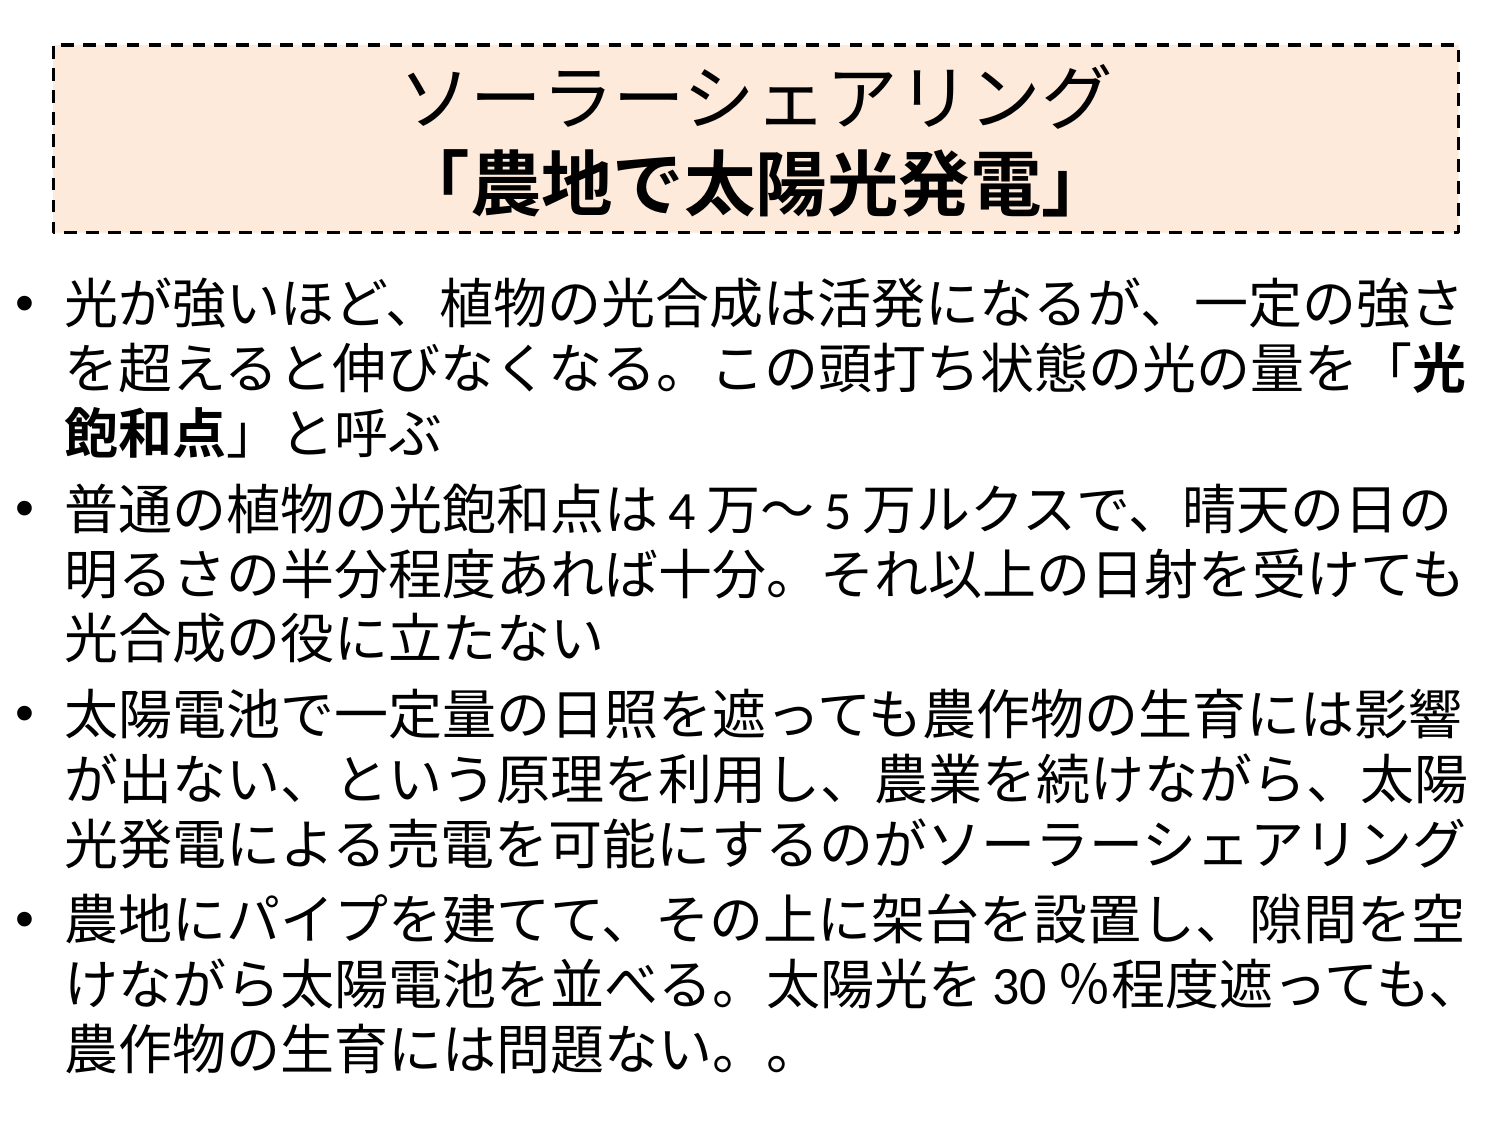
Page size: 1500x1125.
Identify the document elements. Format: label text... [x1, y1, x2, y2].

title ソーラーシェアリング 「農地で太陽光発電」 [53, 45, 1459, 233]
list 光が強いほど、植物の光合成は活発になるが、一定の強さを超えると伸びなくなる。この頭打ち状態の光の量を「光飽和点」と呼ぶ 普通の植物の光飽和点は4万～5万ルクスで、晴天の日の明るさの半分程度あれば十分。それ以上の日射を受けても光合成の役に立たない 太陽電池で一定量の日照を遮っても農作物の生育には影響が出ない、という原理を利用し、農業を続けながら、太陽光発電による売電を可能にするのがソーラーシェアリング 農地にパイプを建てて、その上に架台を設置し、隙間を空けながら太陽電池を並べる。太陽光を30％程度遮っても、農作物の生育には問題ない。。 [0, 262, 1500, 1125]
